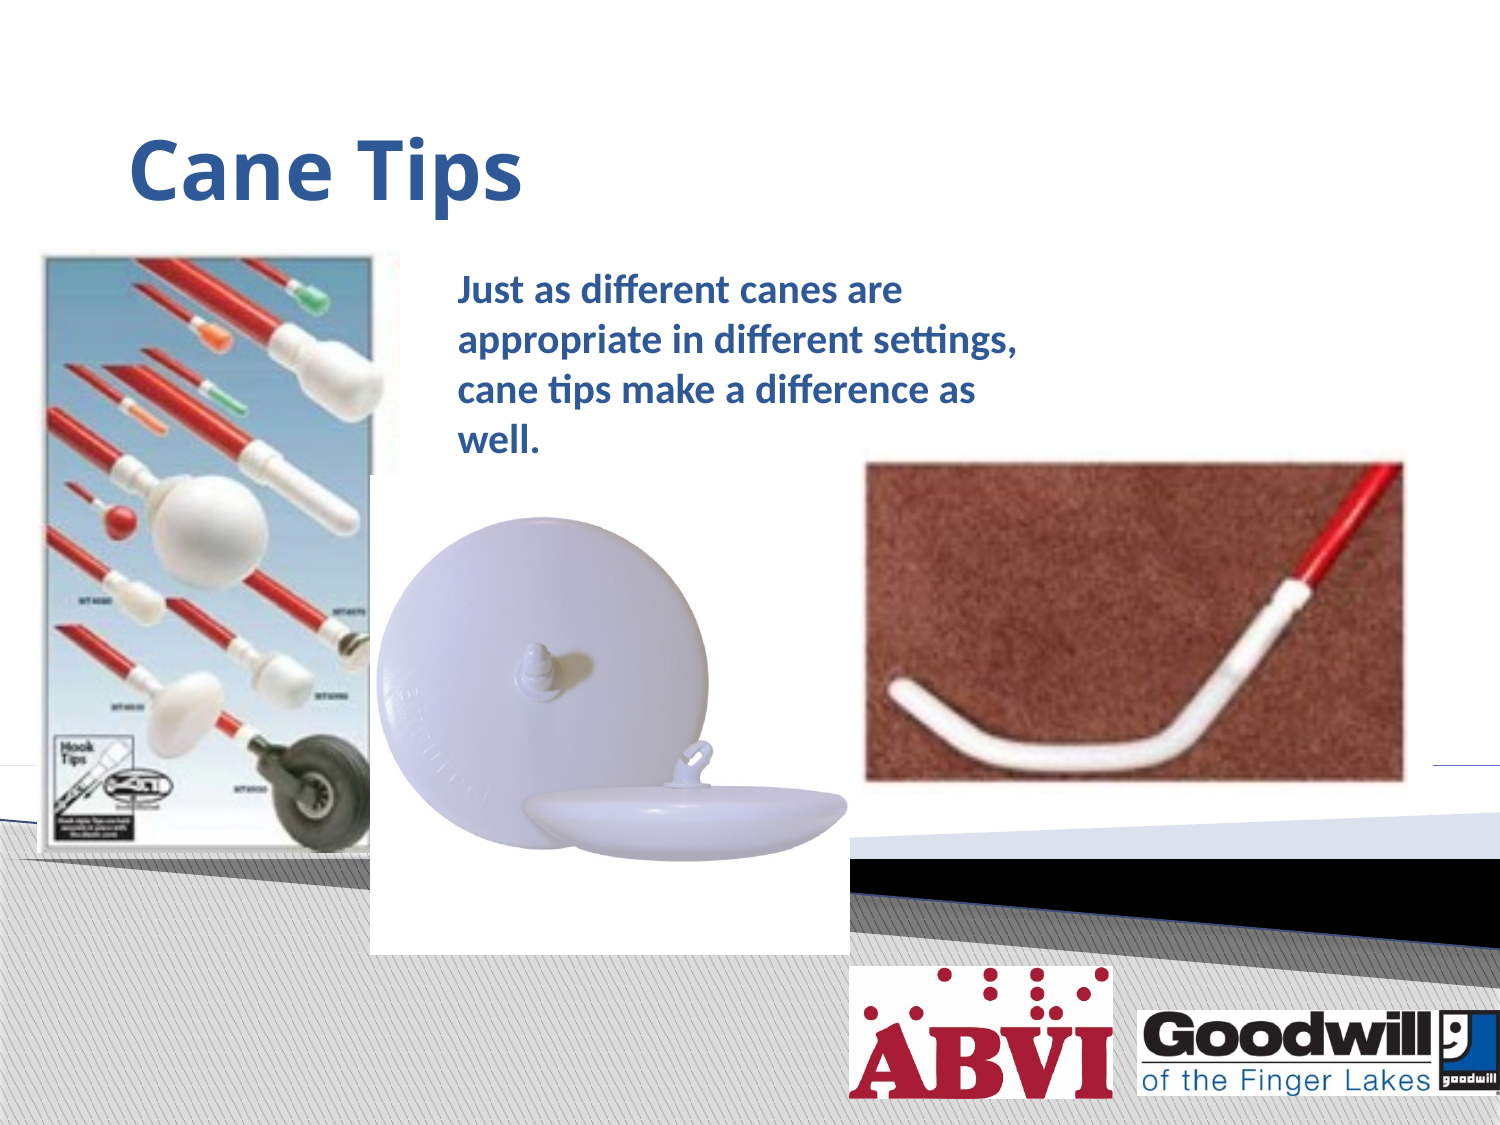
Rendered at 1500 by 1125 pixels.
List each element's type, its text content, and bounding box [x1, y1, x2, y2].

picture [1137, 1009, 1500, 1097]
title Cane Tips [112, 99, 1388, 225]
picture [5, 249, 1500, 989]
picture [849, 966, 1113, 1099]
subtitle Just as different canes are appropriate in different settings, cane tips make a difference as well. [450, 254, 1063, 475]
